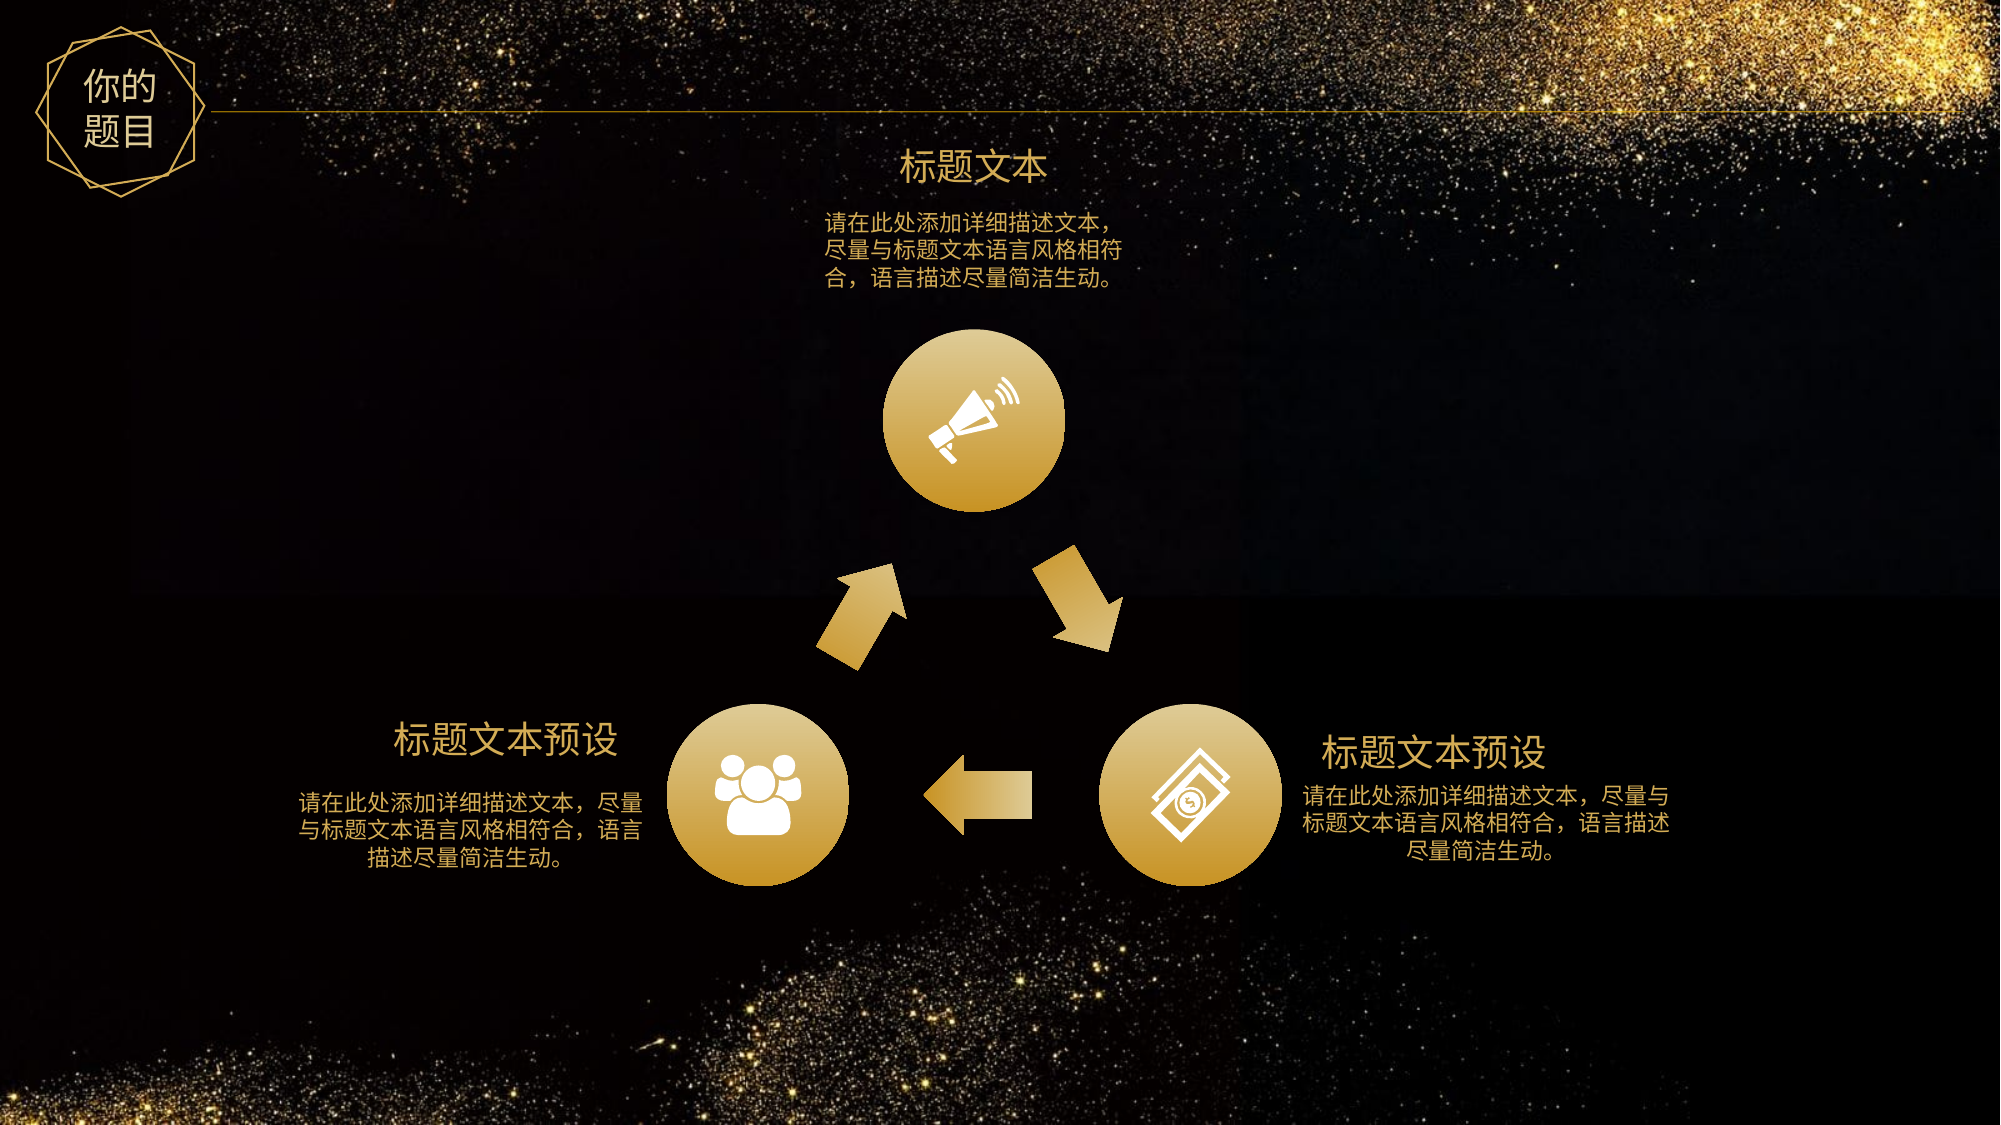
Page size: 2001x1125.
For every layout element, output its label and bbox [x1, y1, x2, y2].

text_box [1281, 725, 1692, 869]
text_box [923, 755, 1033, 836]
text_box [800, 140, 1149, 308]
text_box [816, 563, 907, 671]
text_box [1032, 545, 1123, 652]
text_box [883, 329, 1066, 512]
picture [0, 0, 2000, 1125]
text_box [666, 703, 850, 887]
text_box [1099, 703, 1282, 887]
text_box [274, 712, 668, 876]
